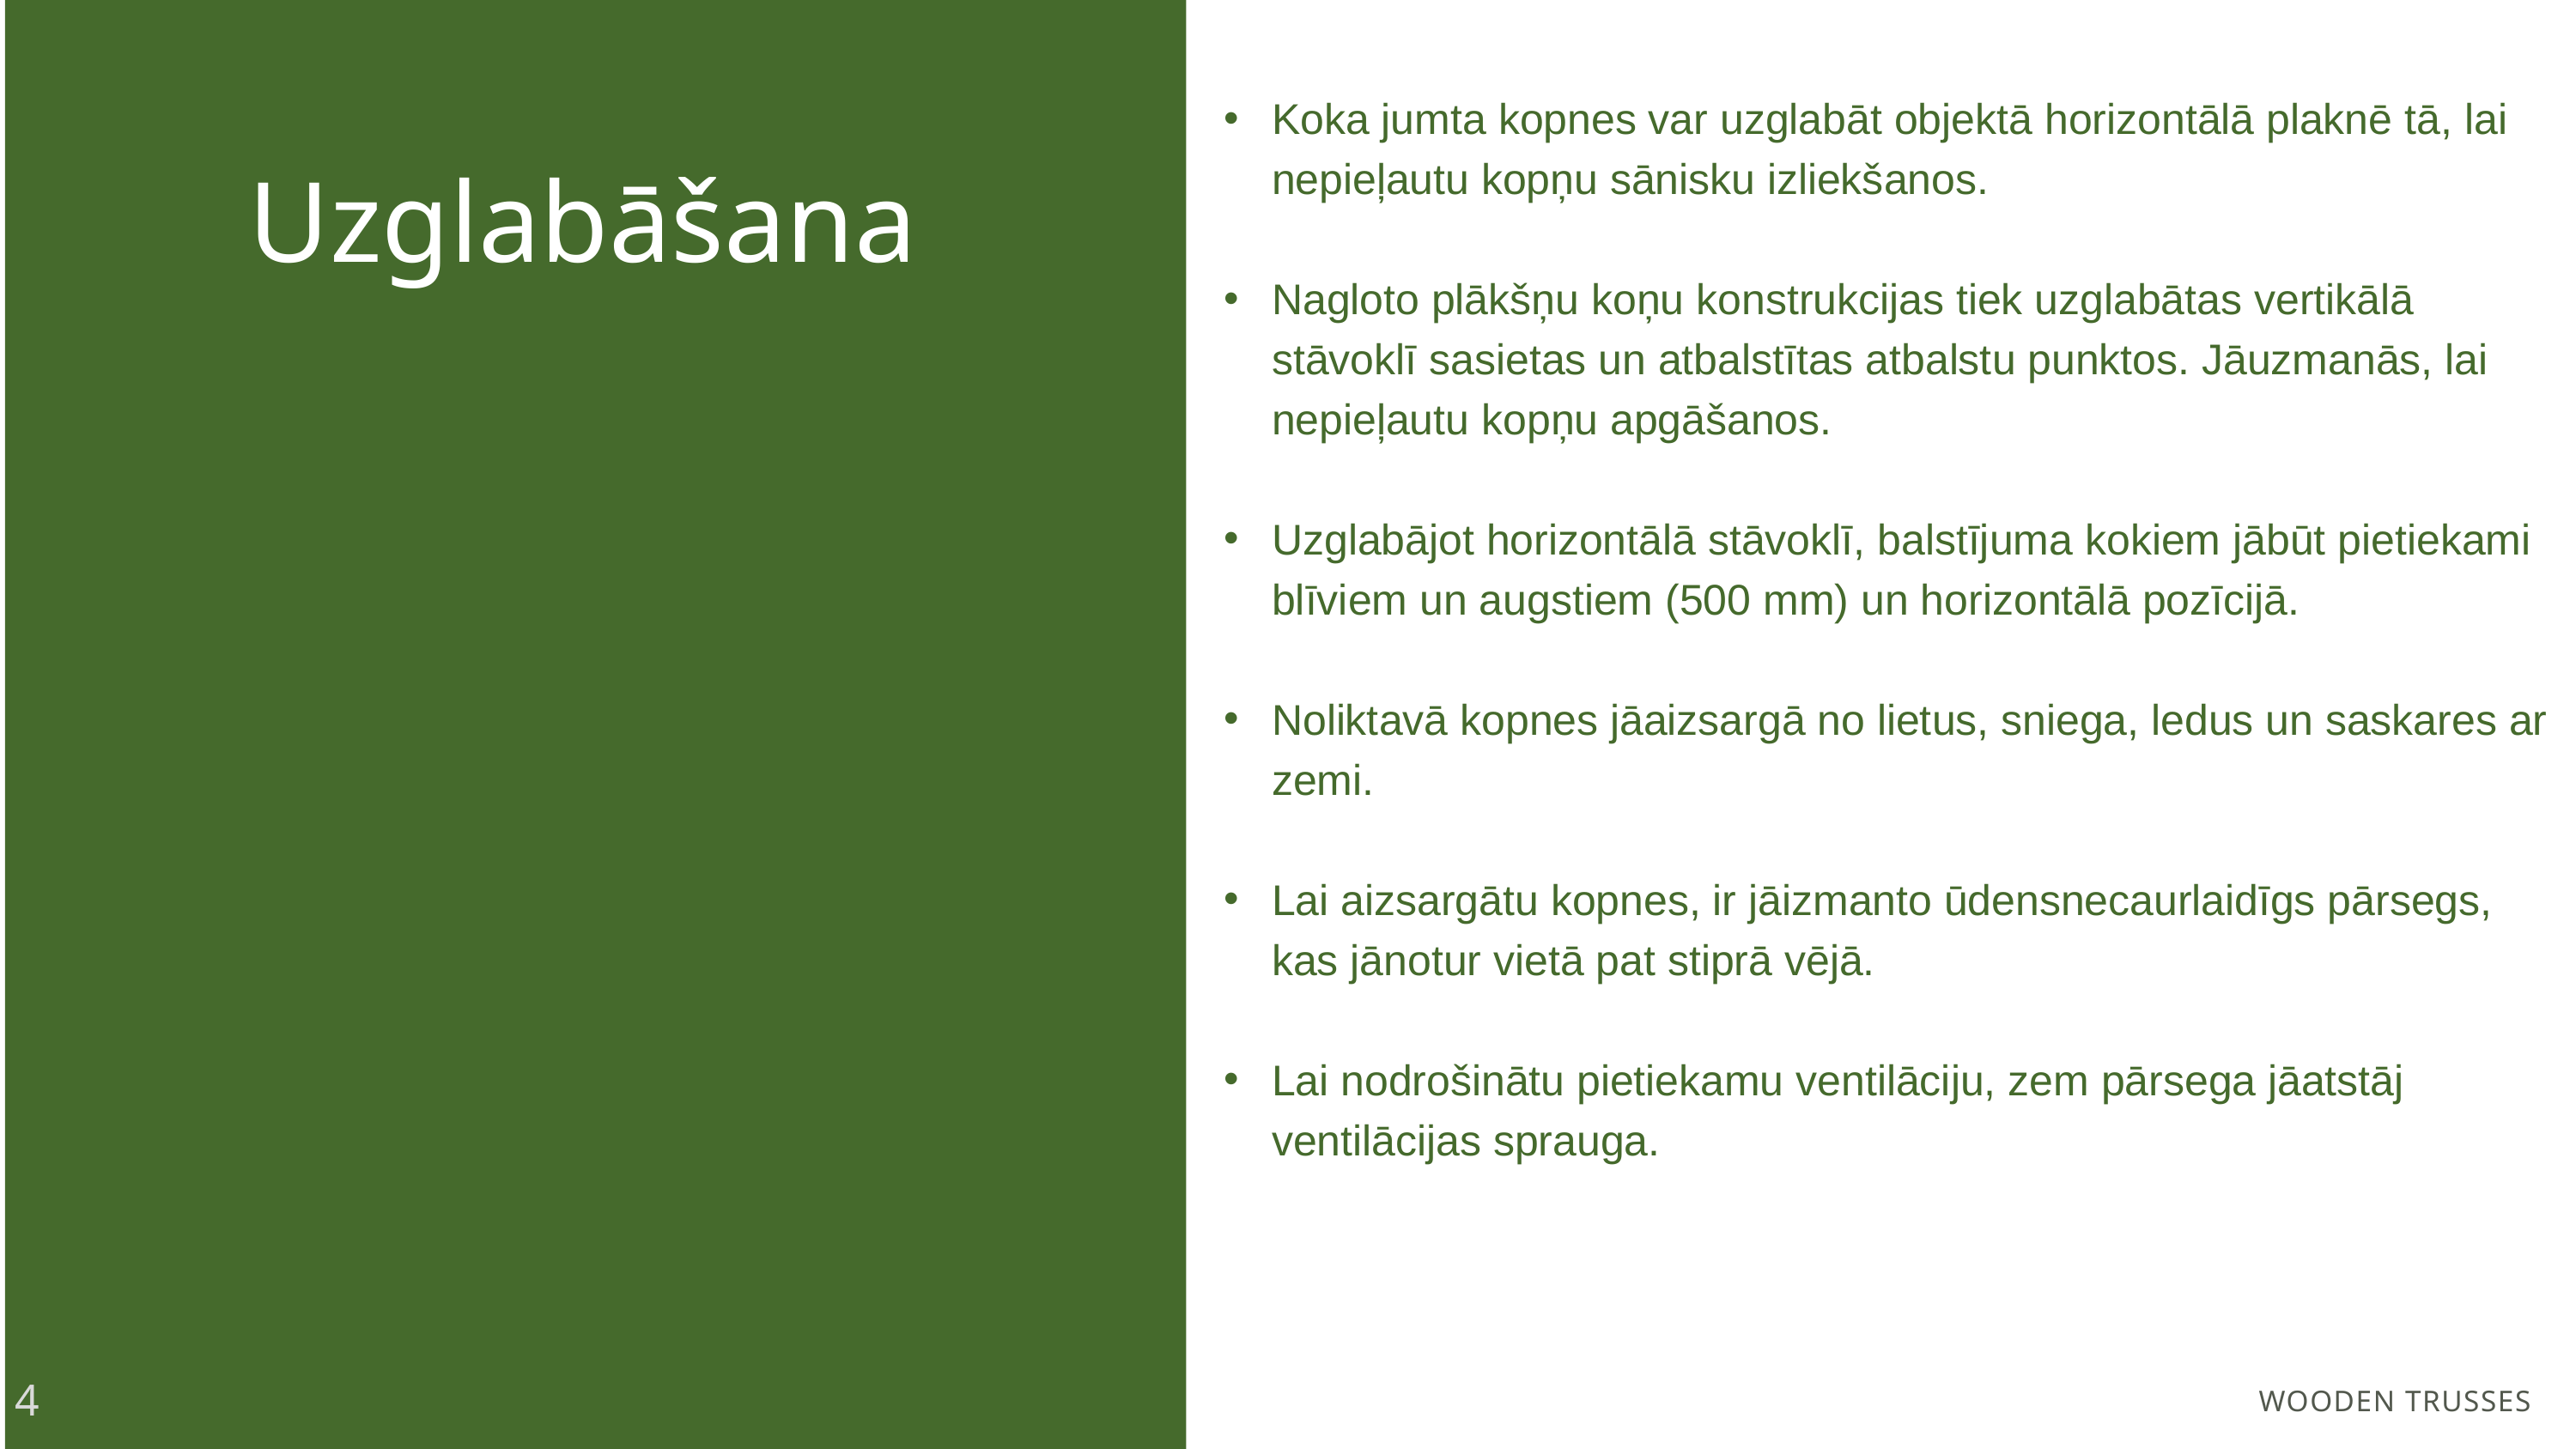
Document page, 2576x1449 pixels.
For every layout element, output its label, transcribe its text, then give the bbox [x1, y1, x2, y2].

text_box Koka jumta kopnes var uzglabāt objektā horizontālā plaknē tā, lai nepieļautu kopņu sānisku izliekšanos. Nagloto plākšņu koņu konstrukcijas tiek uzglabātas vertikālā stāvoklī sasietas un atbalstītas atbalstu punktos. Jāuzmanās, lai nepieļautu kopņu apgāšanos. Uzglabājot horizontālā stāvoklī, balstījuma kokiem jābūt pietiekami blīviem un augstiem (500 mm) un horizontālā pozīcijā. Noliktavā kopnes jāaizsargā no lietus, sniega, ledus un saskares ar zemi. Lai aizsargātu kopnes, ir jāizmanto ūdensnecaurlaidīgs pārsegs, kas jānotur vietā pat stiprā vējā. Lai nodrošinātu pietiekamu ventilāciju, zem pārsega jāatstāj ventilācijas sprauga. [1224, 82, 2565, 1165]
text_box 4 [2, 1376, 303, 1428]
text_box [248, 134, 1117, 558]
text_box [4, 0, 1187, 1449]
